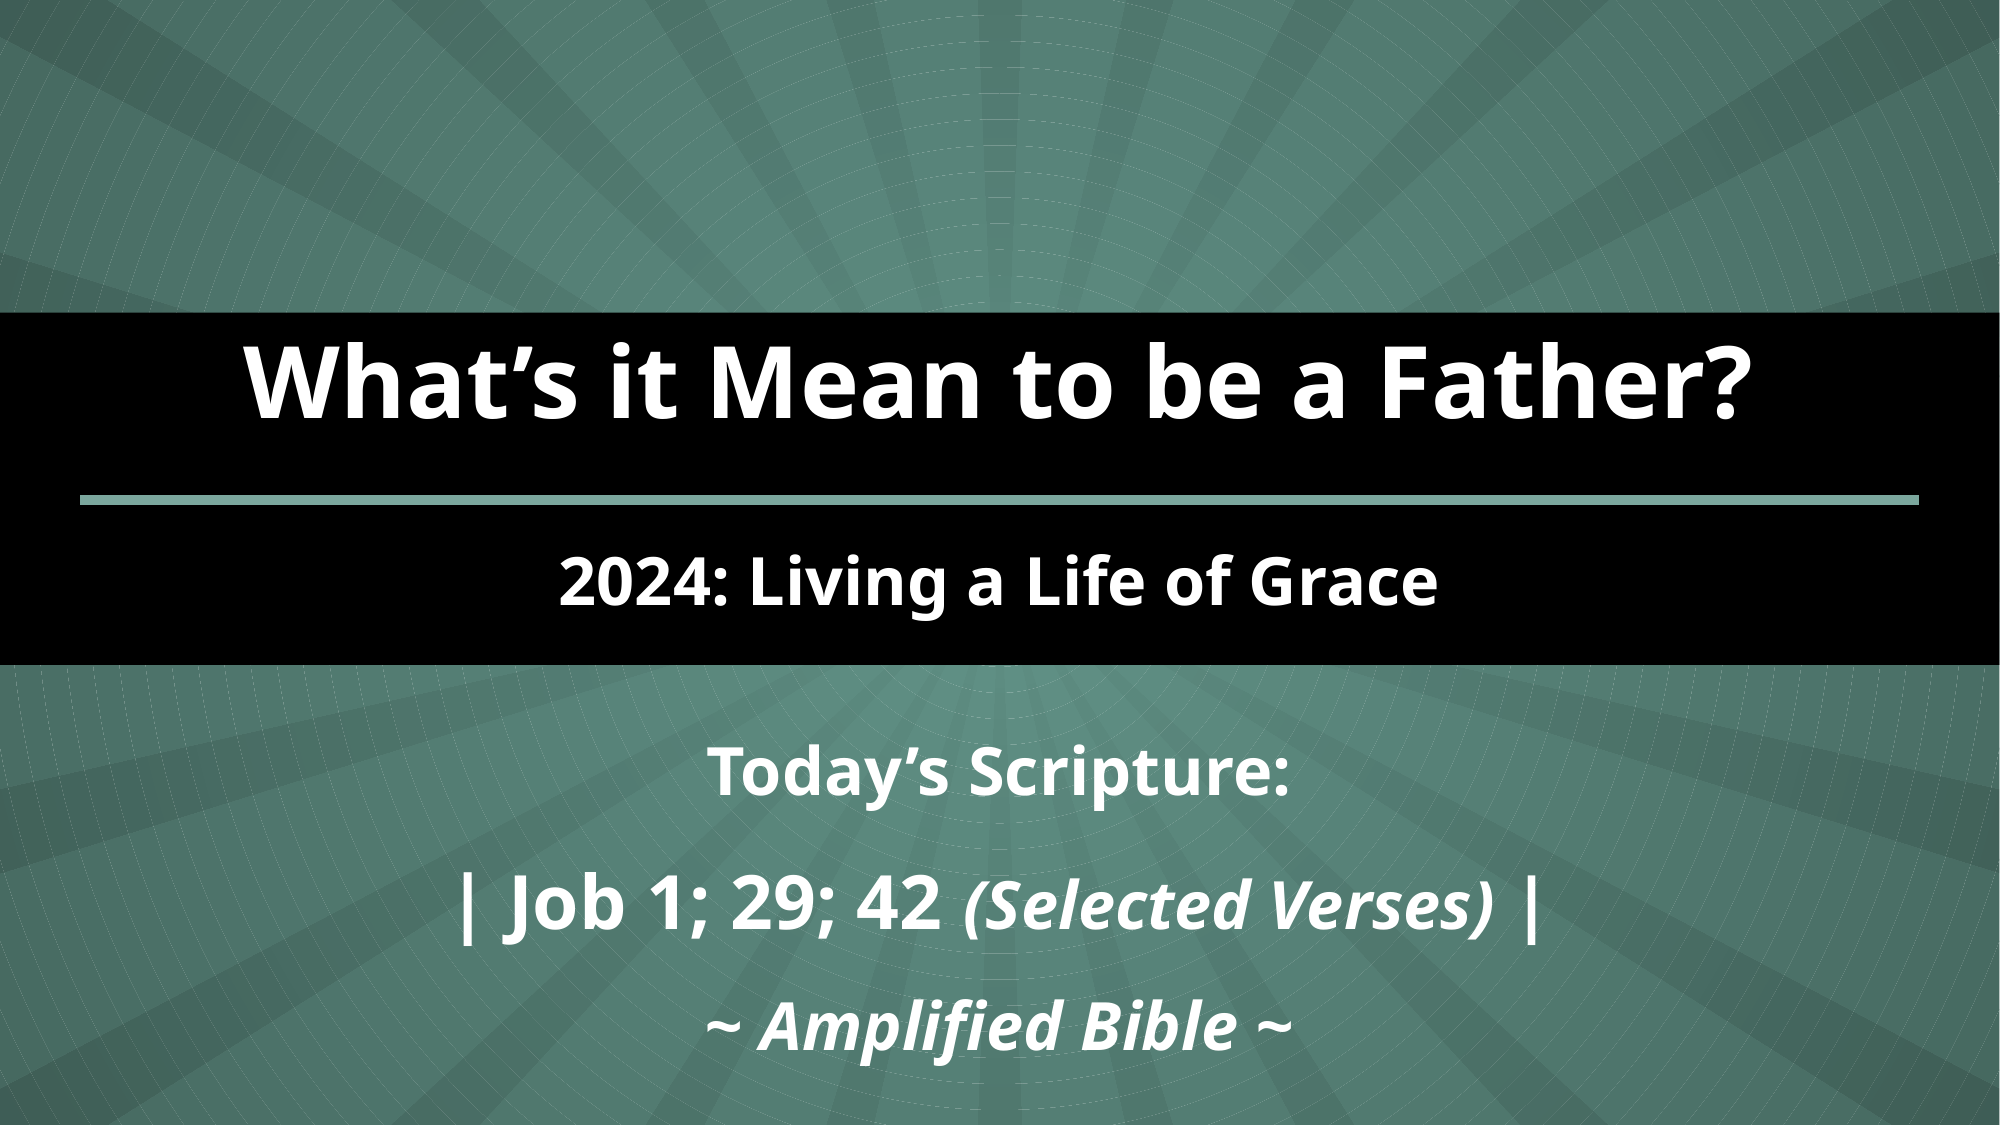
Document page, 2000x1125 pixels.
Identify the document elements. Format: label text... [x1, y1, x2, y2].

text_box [11, 324, 1988, 632]
text_box Today’s Scripture: | Job 1; 29; 42 (Selected Verses) | ~ Amplified Bible ~ [0, 679, 2000, 1100]
